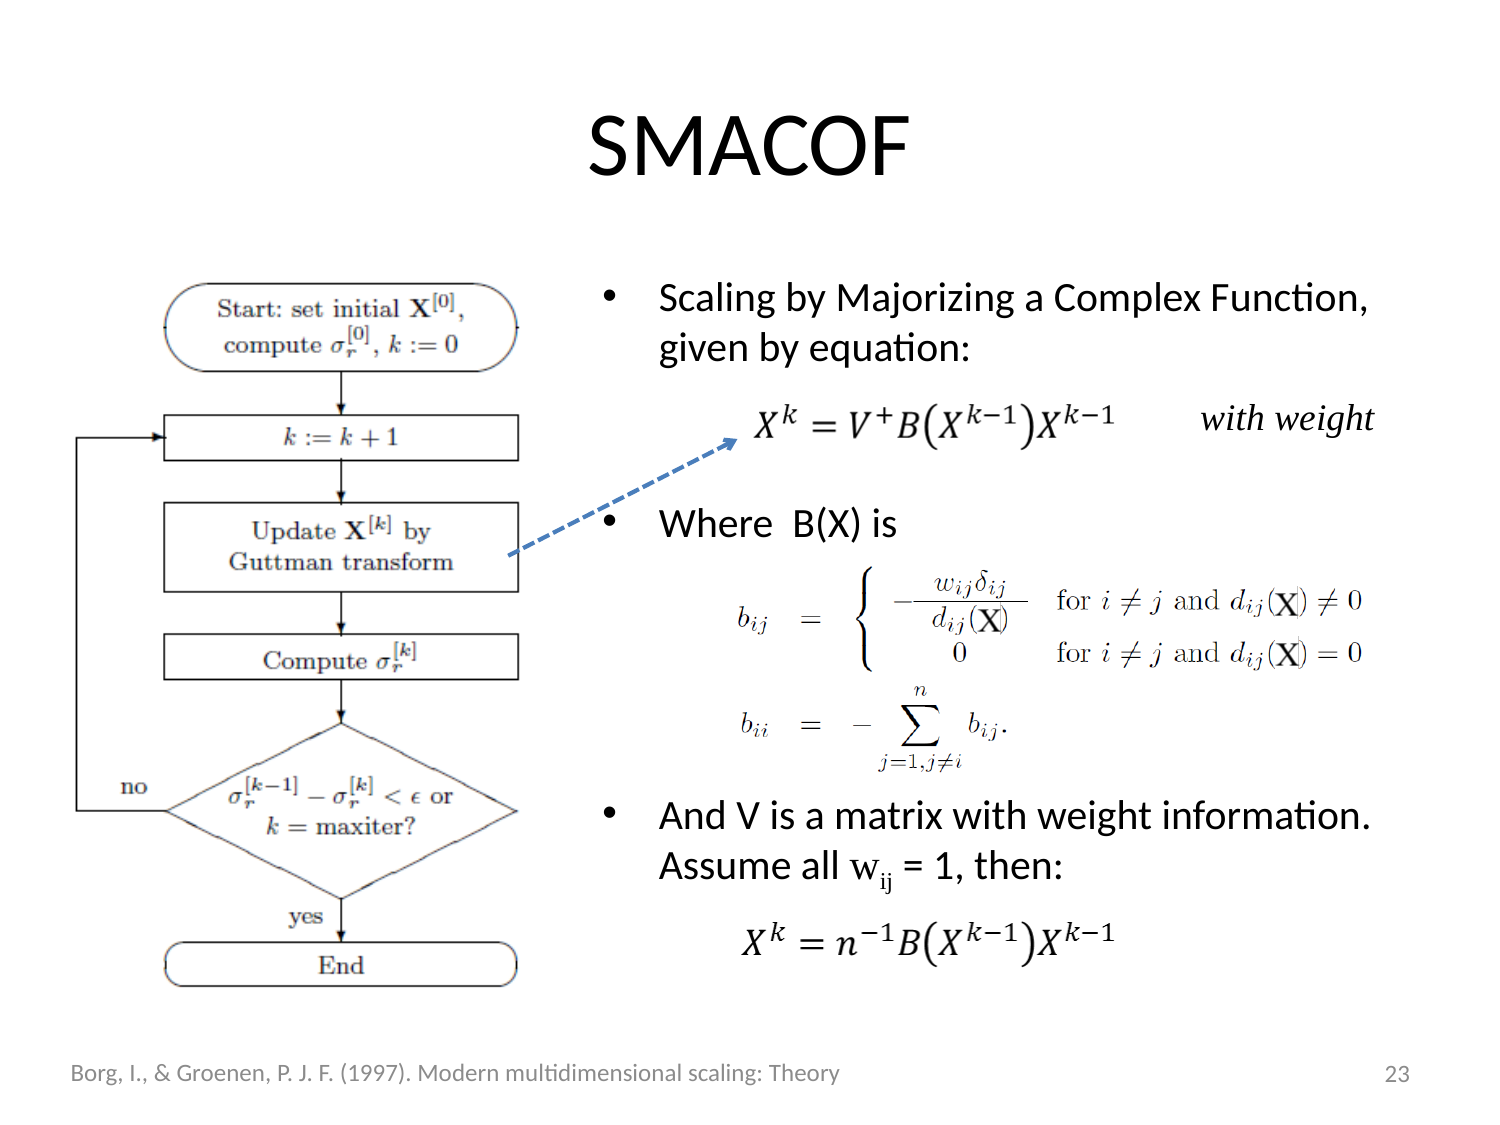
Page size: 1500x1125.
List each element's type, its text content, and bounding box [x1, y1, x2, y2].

picture [733, 391, 1138, 458]
text_box with weight [1185, 385, 1390, 446]
picture [37, 267, 568, 1005]
footer Borg, I., & Groenen, P. J. F. (1997). Modern multidimensional scaling: Theory [50, 1042, 863, 1100]
title SMACOF [75, 45, 1425, 233]
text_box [507, 438, 738, 556]
list Scaling by Majorizing a Complex Function, given by equation: Where B(X) is And V is a matrix with weight information. Assume all wij = 1, then: [587, 262, 1425, 1005]
picture [721, 908, 1138, 976]
slide_number 23 [1074, 1042, 1425, 1103]
picture [709, 562, 1377, 780]
